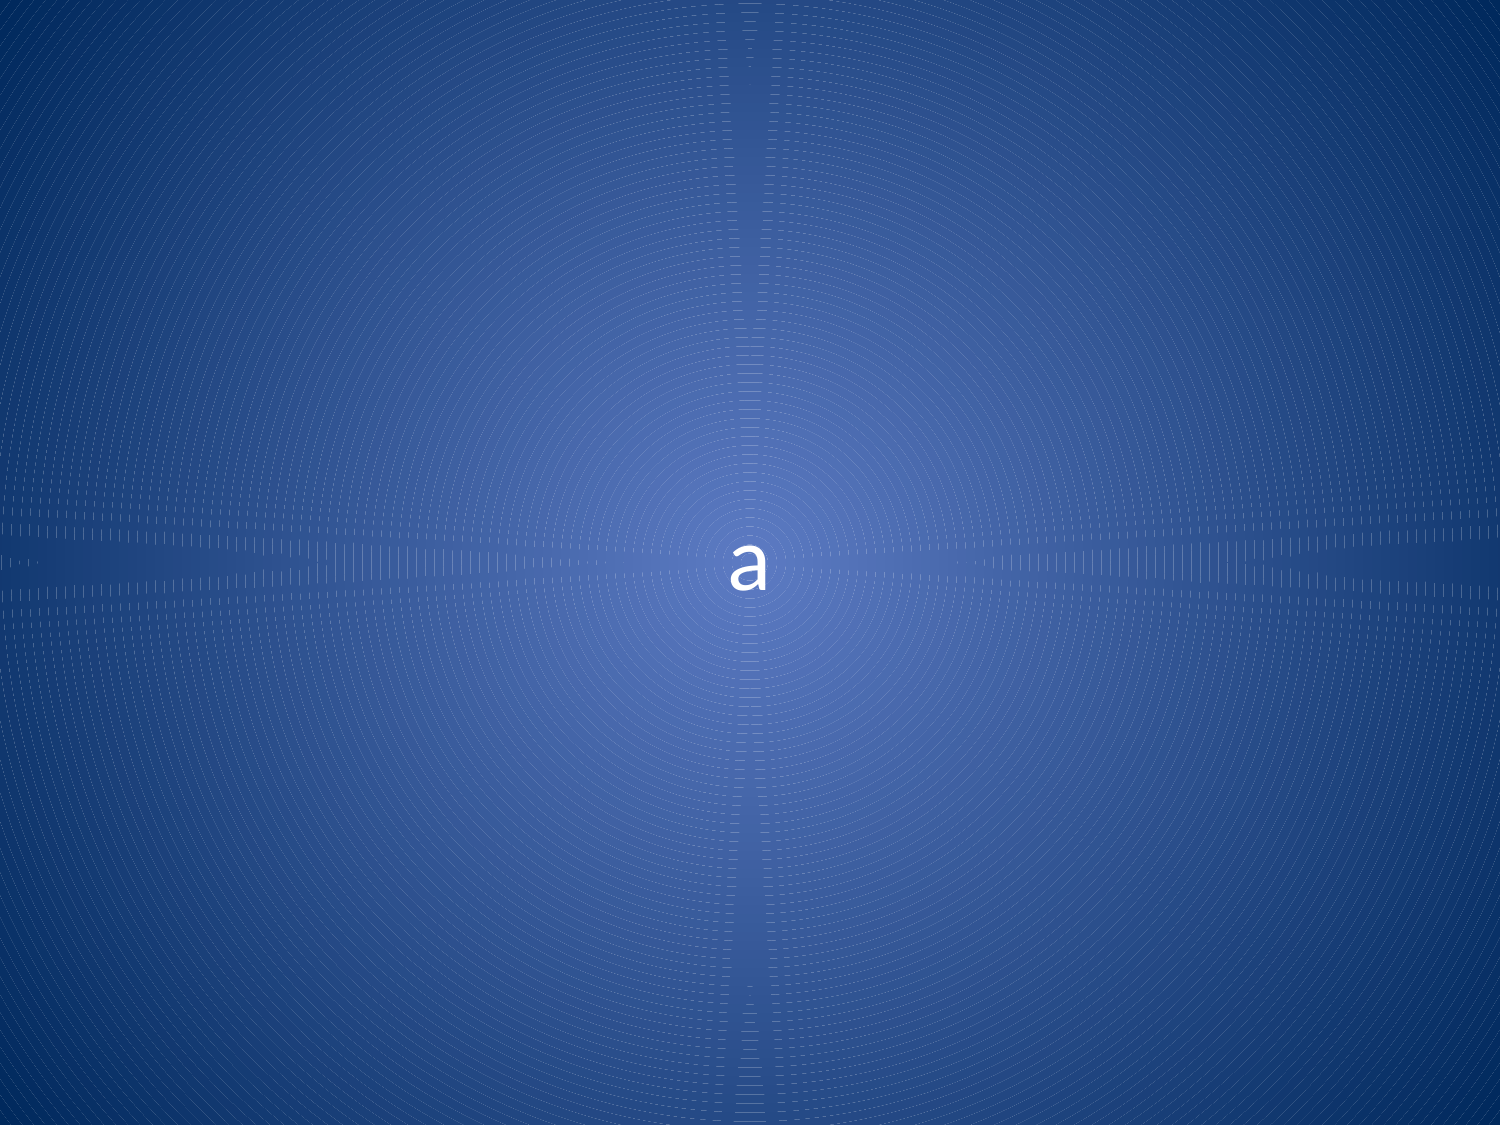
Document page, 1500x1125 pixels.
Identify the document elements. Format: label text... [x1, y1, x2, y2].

title a [75, 45, 1425, 1063]
